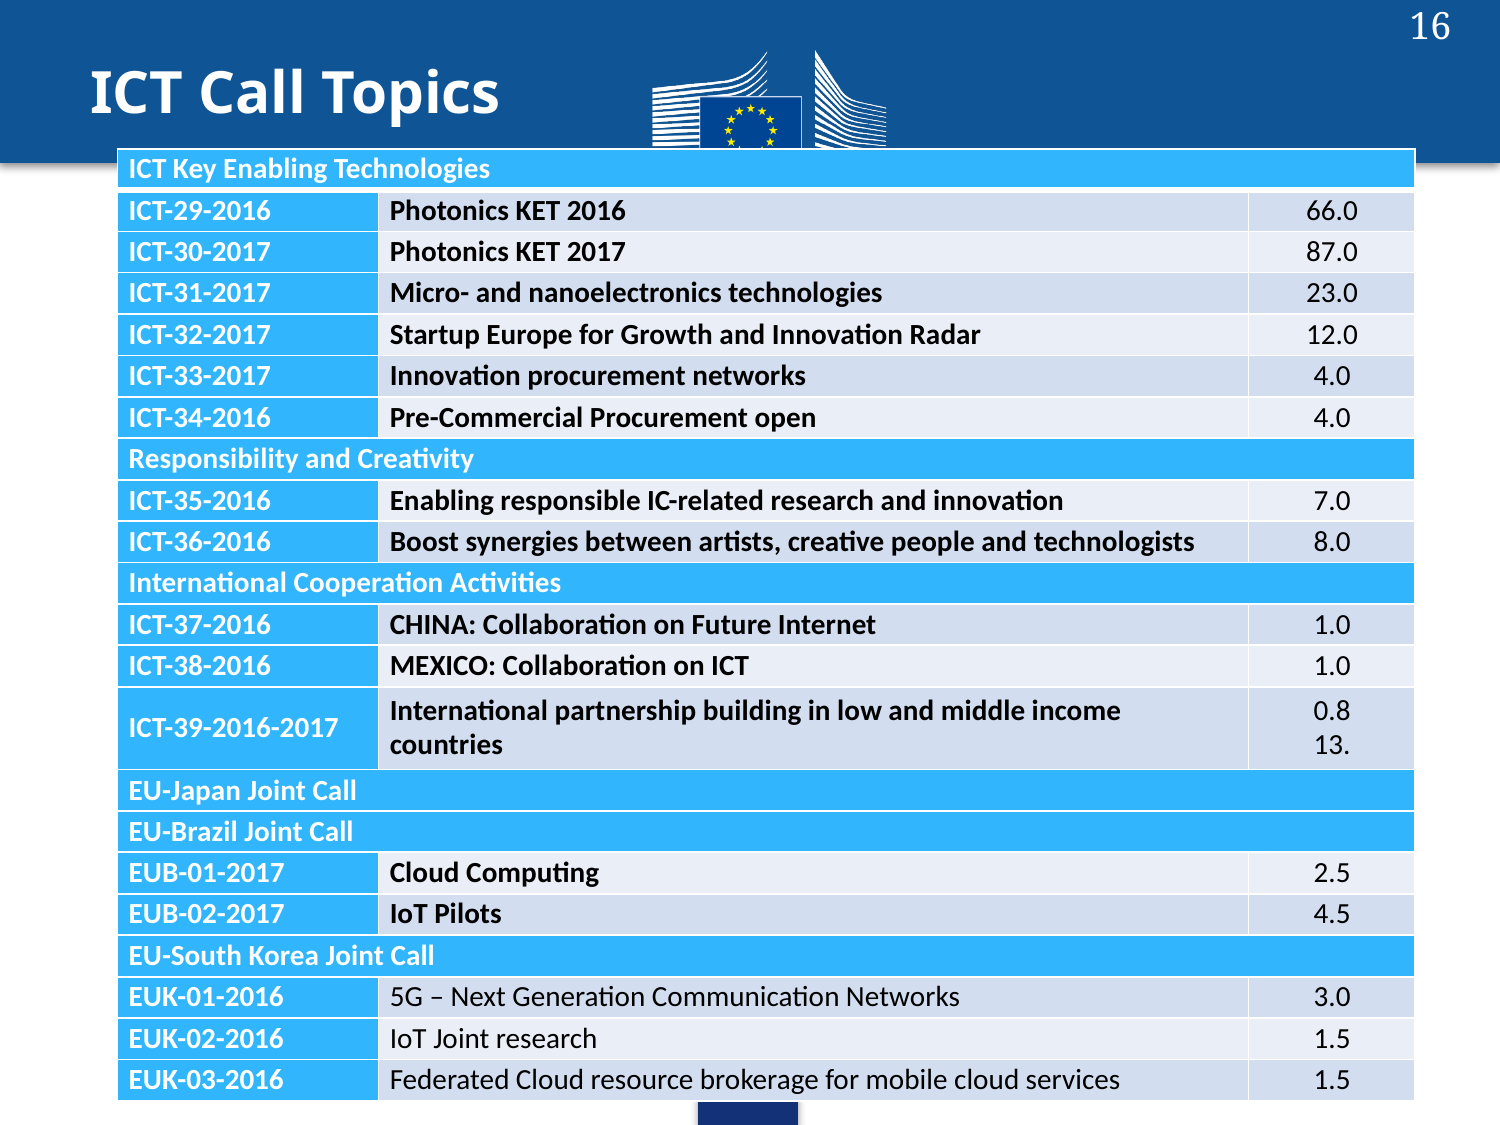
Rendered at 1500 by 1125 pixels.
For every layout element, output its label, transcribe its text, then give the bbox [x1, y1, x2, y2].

table_cell MEXICO: Collaboration on ICT [379, 646, 1248, 686]
table_cell IoT Joint research [379, 1019, 1248, 1059]
table_header ICT Key Enabling Technologies [118, 150, 1414, 187]
table_cell EU-South Korea Joint Call [118, 936, 1414, 976]
table_cell 66.0 [1249, 193, 1414, 231]
table_cell Photonics KET 2017 [379, 232, 1248, 272]
table_cell IoT Pilots [379, 895, 1248, 934]
table_cell Photonics KET 2016 [379, 193, 1248, 231]
table_cell ICT-36-2016 [118, 522, 378, 562]
table_cell 1.5 [1249, 1019, 1414, 1059]
table_cell 4.0 [1249, 356, 1414, 396]
table_cell ICT-31-2017 [118, 273, 378, 313]
table_cell EUK-03-2016 [118, 1060, 378, 1100]
table_cell ICT-32-2017 [118, 315, 378, 355]
table_cell International Cooperation Activities [118, 563, 1414, 603]
table_cell ICT-35-2016 [118, 481, 378, 520]
table_cell EUB-02-2017 [118, 895, 378, 934]
table_cell 1.5 [1249, 1060, 1414, 1100]
table_cell Responsibility and Creativity [118, 439, 1414, 479]
table_cell ICT-38-2016 [118, 646, 378, 686]
title ICT Call Topics [75, 28, 1426, 152]
table_cell 2.5 [1249, 853, 1414, 893]
table_cell ICT-29-2016 [118, 193, 378, 231]
table_cell EUK-01-2016 [118, 978, 378, 1017]
table_cell ICT-33-2017 [118, 356, 378, 396]
table_cell Pre-Commercial Procurement open [379, 398, 1248, 437]
table_cell Innovation procurement networks [379, 356, 1248, 396]
table_cell 0.8 13. [1249, 688, 1414, 769]
table_cell Startup Europe for Growth and Innovation Radar [379, 315, 1248, 355]
table_cell EUB-01-2017 [118, 853, 378, 893]
table_cell EU-Brazil Joint Call [118, 812, 1414, 851]
table_cell ICT-39-2016-2017 [118, 688, 378, 769]
table_cell 4.0 [1249, 398, 1414, 437]
table_cell International partnership building in low and middle income countries [379, 688, 1248, 769]
table_cell Cloud Computing [379, 853, 1248, 893]
table_cell Federated Cloud resource brokerage for mobile cloud services [379, 1060, 1248, 1100]
table_cell 7.0 [1249, 481, 1414, 520]
table_cell 8.0 [1249, 522, 1414, 562]
table_cell 1.0 [1249, 605, 1414, 644]
table_cell 4.5 [1249, 895, 1414, 934]
table_cell 3.0 [1249, 978, 1414, 1017]
table_cell 1.0 [1249, 646, 1414, 686]
table_cell Boost synergies between artists, creative people and technologists [379, 522, 1248, 562]
table_cell EU-Japan Joint Call [118, 770, 1414, 810]
table_cell 23.0 [1249, 273, 1414, 313]
table_cell 5G – Next Generation Communication Networks [379, 978, 1248, 1017]
table_cell Micro- and nanoelectronics technologies [379, 273, 1248, 313]
table_cell ICT-37-2016 [118, 605, 378, 644]
table_cell 87.0 [1249, 232, 1414, 272]
table_cell ICT-34-2016 [118, 398, 378, 437]
table_cell Enabling responsible IC-related research and innovation [379, 481, 1248, 520]
table_cell CHINA: Collaboration on Future Internet [379, 605, 1248, 644]
table_cell 12.0 [1249, 315, 1414, 355]
table_cell EUK-02-2016 [118, 1019, 378, 1059]
table_cell ICT-30-2017 [118, 232, 378, 272]
slide_number 16 [1341, 0, 1466, 61]
